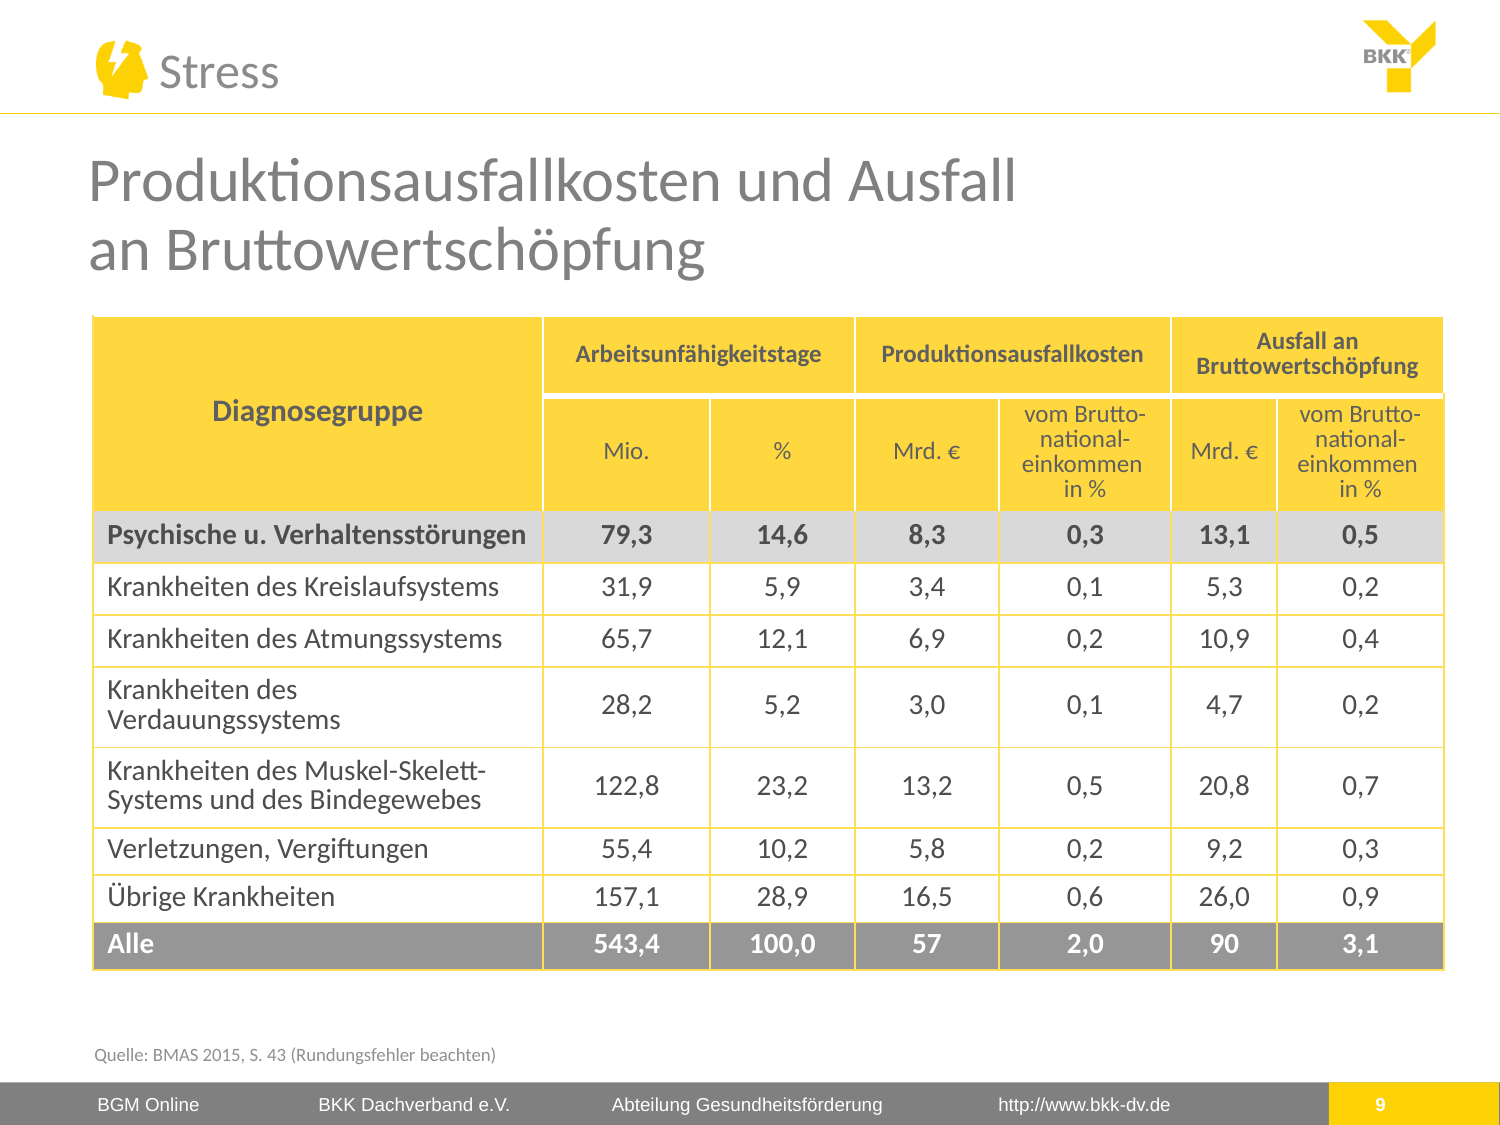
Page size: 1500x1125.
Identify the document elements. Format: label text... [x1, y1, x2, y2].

table_cell 0,5 [1000, 748, 1170, 827]
table_cell 0,3 [1000, 511, 1170, 562]
table_cell 65,7 [544, 616, 709, 666]
table_cell 122,8 [544, 748, 709, 827]
table_cell 0,4 [1278, 616, 1443, 666]
table_cell 5,9 [711, 564, 854, 614]
picture [92, 38, 149, 102]
table_cell 23,2 [711, 748, 854, 827]
table_cell 0,9 [1278, 876, 1443, 922]
table_cell 3,4 [856, 564, 998, 614]
table_cell 10,9 [1172, 616, 1276, 666]
table_cell 0,2 [1278, 564, 1443, 614]
table_cell 0,6 [1000, 876, 1170, 922]
table_cell Mrd. € [856, 399, 998, 511]
table_cell 5,3 [1172, 564, 1276, 614]
table_cell 4,7 [1172, 668, 1276, 747]
table_header Arbeitsunfähigkeitstage [544, 317, 854, 393]
table_cell 0,2 [1000, 829, 1170, 874]
table_cell 79,3 [544, 511, 709, 562]
table_cell 10,2 [711, 829, 854, 874]
table_cell 0,2 [1000, 616, 1170, 666]
text_box Quelle: BMAS 2015, S. 43 (Rundungsfehler beachten) [79, 1035, 728, 1071]
table_cell Übrige Krankheiten [94, 876, 542, 922]
table_cell Alle [94, 923, 542, 969]
table_cell 5,8 [856, 829, 998, 874]
table_header Diagnosegruppe [94, 317, 542, 511]
table_cell 3,0 [856, 668, 998, 747]
table_cell 157,1 [544, 876, 709, 922]
table_cell Verletzungen, Vergiftungen [94, 829, 542, 874]
table_cell 28,9 [711, 876, 854, 922]
table_cell 0,7 [1278, 748, 1443, 827]
table_cell 26,0 [1172, 876, 1276, 922]
table_cell 0,5 [1278, 511, 1443, 562]
table_cell Krankheiten des Atmungssystems [94, 616, 542, 666]
table_cell 5,2 [711, 668, 854, 747]
table_cell 90 [1172, 923, 1276, 969]
table_cell 8,3 [856, 511, 998, 562]
table_cell vom Brutto-national-einkommen in % [1278, 399, 1443, 511]
table_cell % [711, 399, 854, 511]
title Produktionsausfallkosten und Ausfall an Bruttowertschöpfung [29, 131, 1471, 297]
table_cell 3,1 [1278, 923, 1443, 969]
table_cell Mrd. € [1172, 399, 1276, 511]
table_cell 28,2 [544, 668, 709, 747]
table_cell 14,6 [711, 511, 854, 562]
table_cell Psychische u. Verhaltensstörungen [94, 511, 542, 562]
table_cell 12,1 [711, 616, 854, 666]
table_cell Krankheiten des Verdauungssystems [94, 668, 542, 747]
table_cell 13,2 [856, 748, 998, 827]
table_cell 31,9 [544, 564, 709, 614]
table_cell 6,9 [856, 616, 998, 666]
table_cell 20,8 [1172, 748, 1276, 827]
table_cell 13,1 [1172, 511, 1276, 562]
table_cell 9,2 [1172, 829, 1276, 874]
table_cell 57 [856, 923, 998, 969]
table_cell 0,2 [1278, 668, 1443, 747]
table_header Ausfall an Bruttowertschöpfung [1172, 317, 1443, 393]
table_cell Krankheiten des Kreislaufsystems [94, 564, 542, 614]
table_cell 2,0 [1000, 923, 1170, 969]
table_cell 100,0 [711, 923, 854, 969]
table_cell 16,5 [856, 876, 998, 922]
table_cell 55,4 [544, 829, 709, 874]
table_cell Krankheiten des Muskel-Skelett-Systems und des Bindegewebes [94, 748, 542, 827]
picture [1361, 19, 1436, 93]
table_cell Mio. [544, 399, 709, 511]
table_cell vom Brutto-national-einkommen in % [1000, 399, 1170, 511]
table_cell 0,1 [1000, 668, 1170, 747]
table_cell 0,1 [1000, 564, 1170, 614]
table_cell 0,3 [1278, 829, 1443, 874]
table_header Produktionsausfallkosten [856, 317, 1170, 393]
table_cell 543,4 [544, 923, 709, 969]
